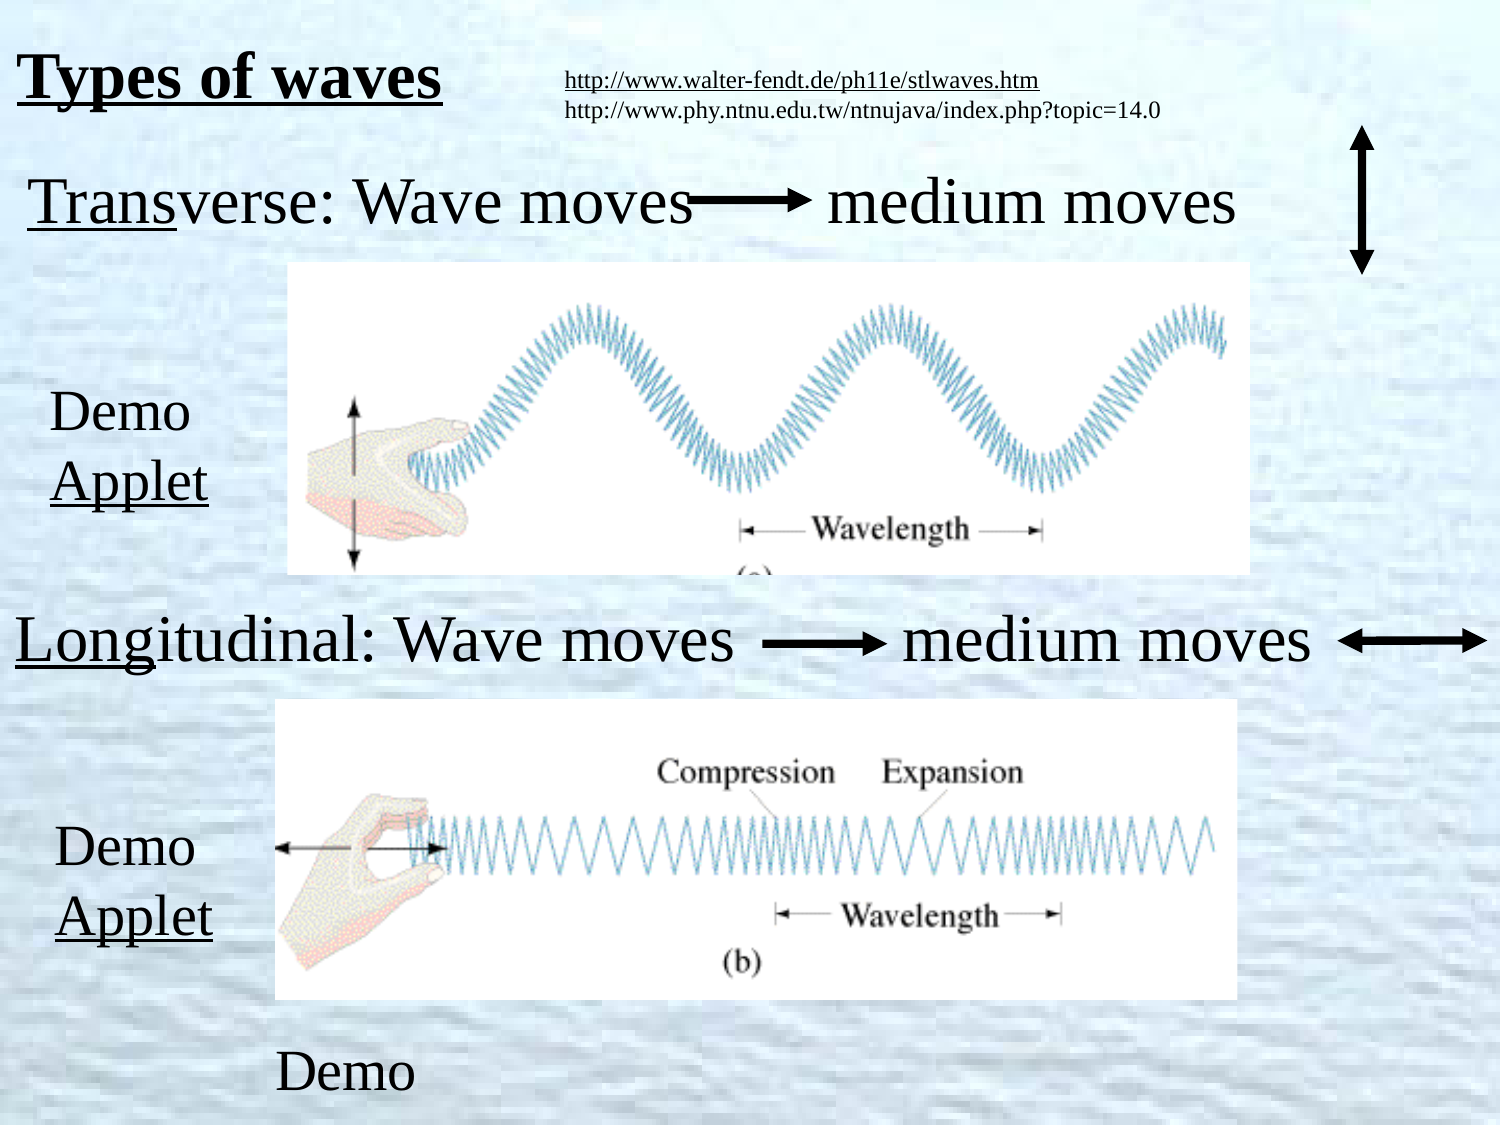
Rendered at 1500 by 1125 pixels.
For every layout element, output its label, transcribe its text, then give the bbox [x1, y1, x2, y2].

text_box Demo [260, 1025, 433, 1110]
text_box Types of waves [2, 24, 458, 119]
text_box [12, 124, 1426, 276]
picture [0, 0, 1500, 1125]
text_box Demo Applet [34, 364, 224, 520]
text_box Demo Applet [39, 799, 229, 955]
text_box http://www.walter-fendt.de/ph11e/stlwaves.htm http://www.phy.ntnu.edu.tw/ntnujava/index.php?topic=14.0 [549, 55, 1177, 123]
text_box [0, 587, 1488, 683]
